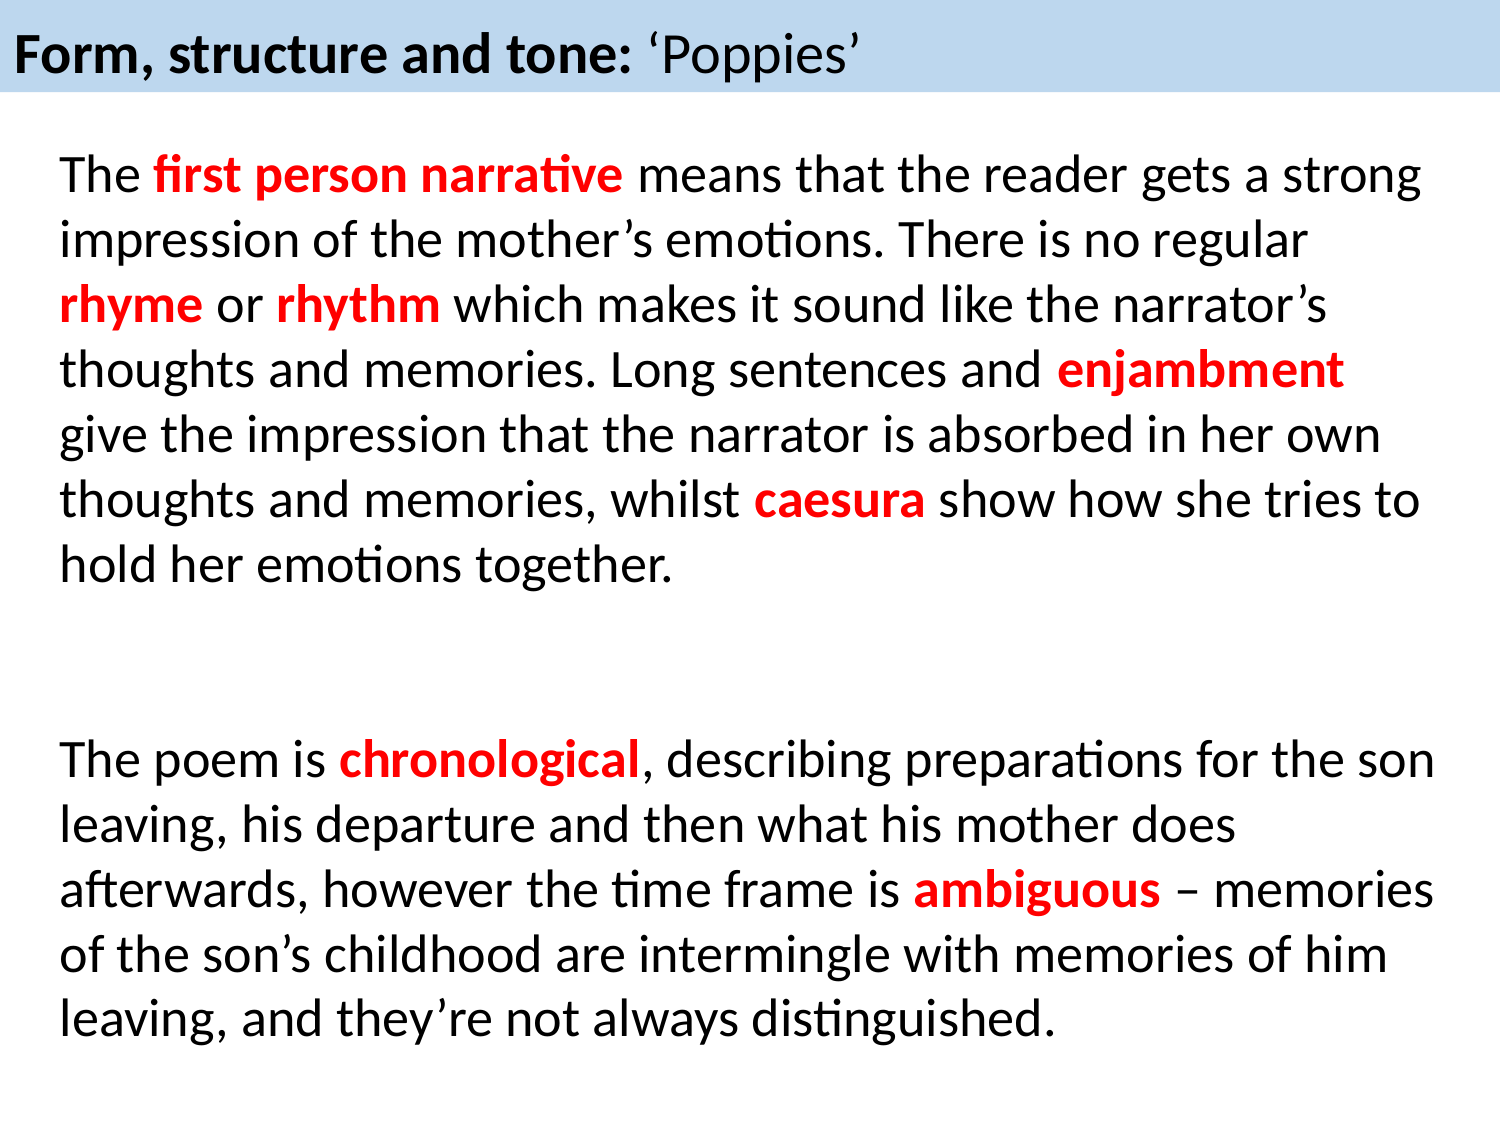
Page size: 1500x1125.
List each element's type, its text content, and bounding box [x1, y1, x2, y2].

text_box The first person narrative means that the reader gets a strong impression of the mother’s emotions. There is no regular rhyme or rhythm which makes it sound like the narrator’s thoughts and memories. Long sentences and enjambment give the impression that the narrator is absorbed in her own thoughts and memories, whilst caesura show how she tries to hold her emotions together. The poem is chronological, describing preparations for the son leaving, his departure and then what his mother does afterwards, however the time frame is ambiguous – memories of the son’s childhood are intermingle with memories of him leaving, and they’re not always distinguished. [44, 130, 1452, 1056]
text_box Form, structure and tone: ‘Poppies’ [0, 0, 1500, 93]
